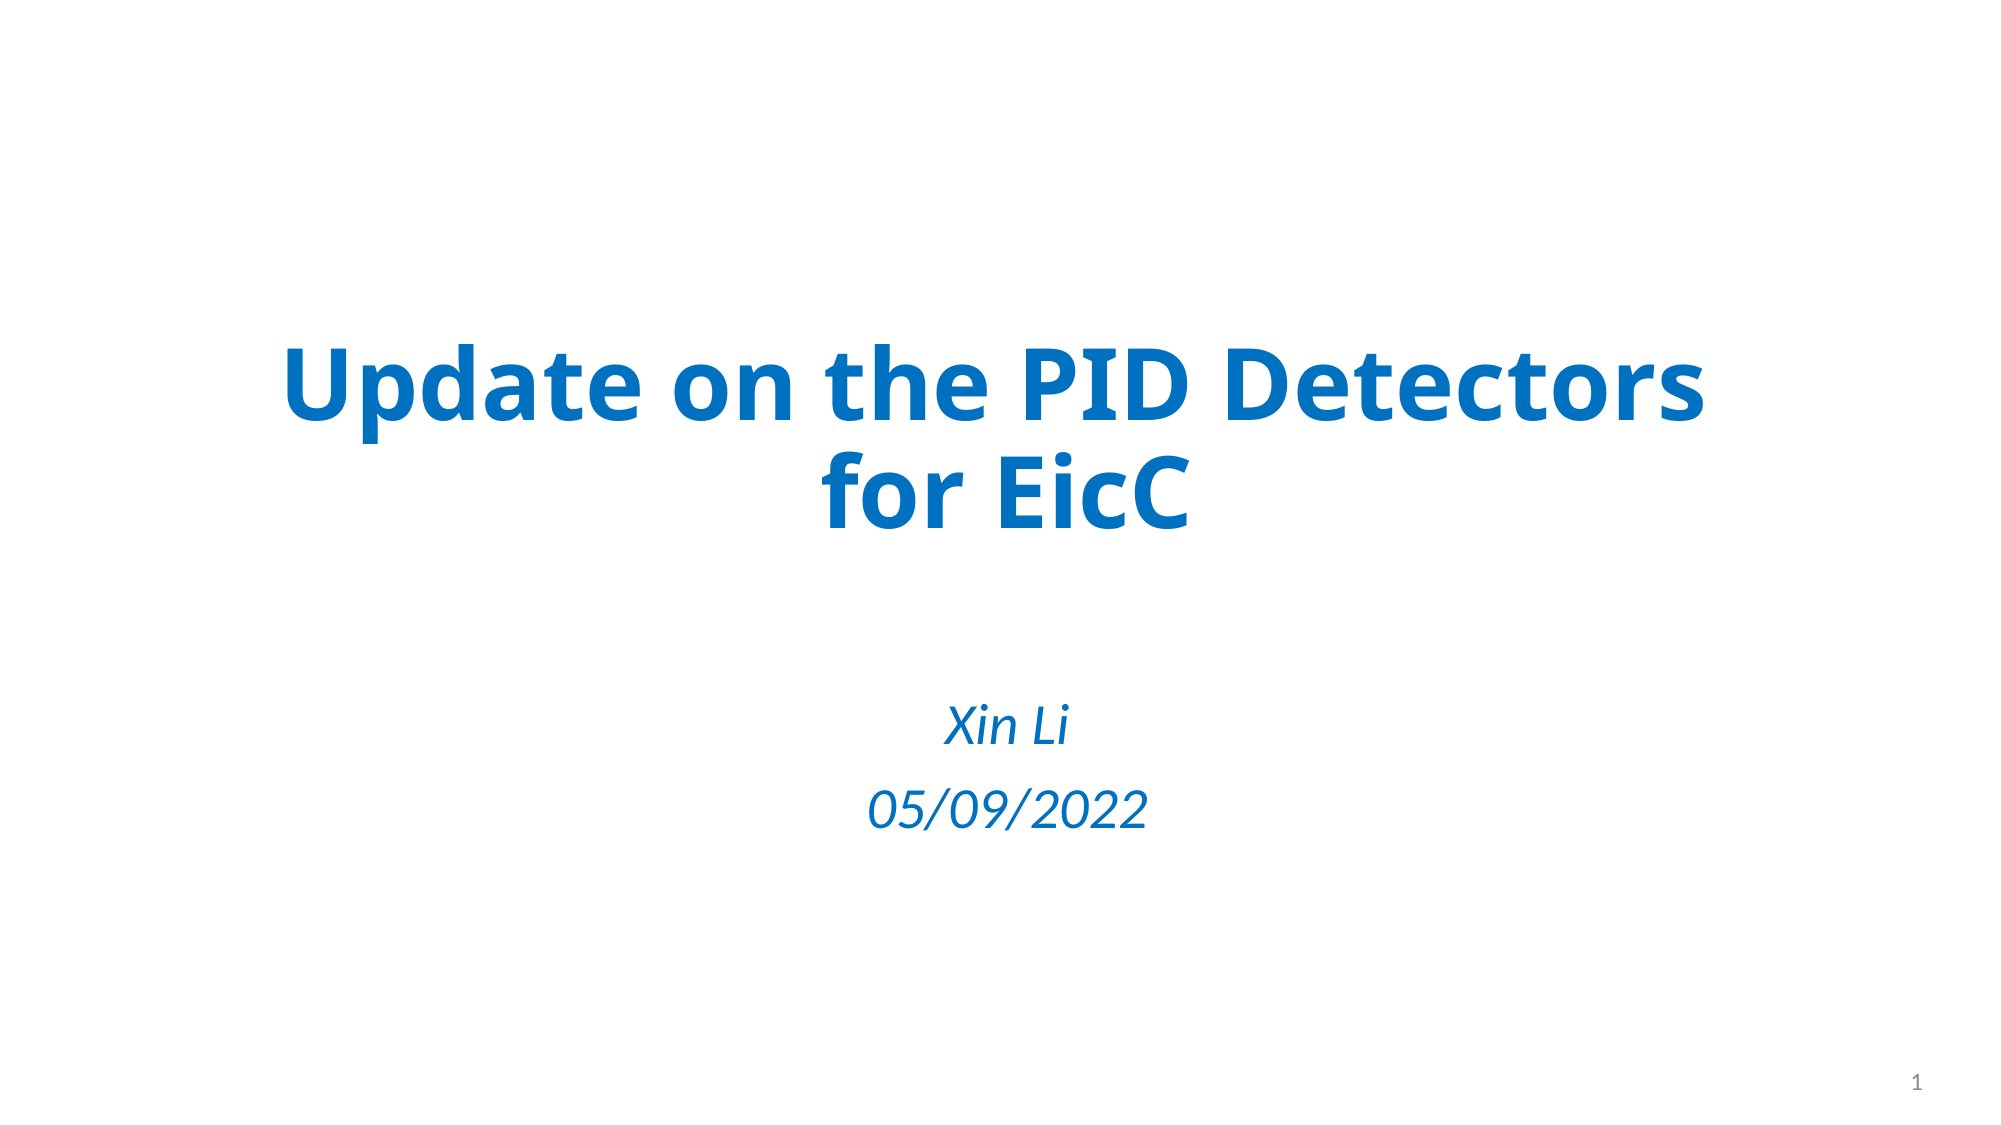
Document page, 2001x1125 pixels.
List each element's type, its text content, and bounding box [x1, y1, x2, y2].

subtitle Xin Li 05/09/2022 [257, 687, 1758, 959]
slide_number 1 [1600, 1057, 1939, 1103]
title Update on the PID Detectors for EicC [257, 294, 1758, 558]
